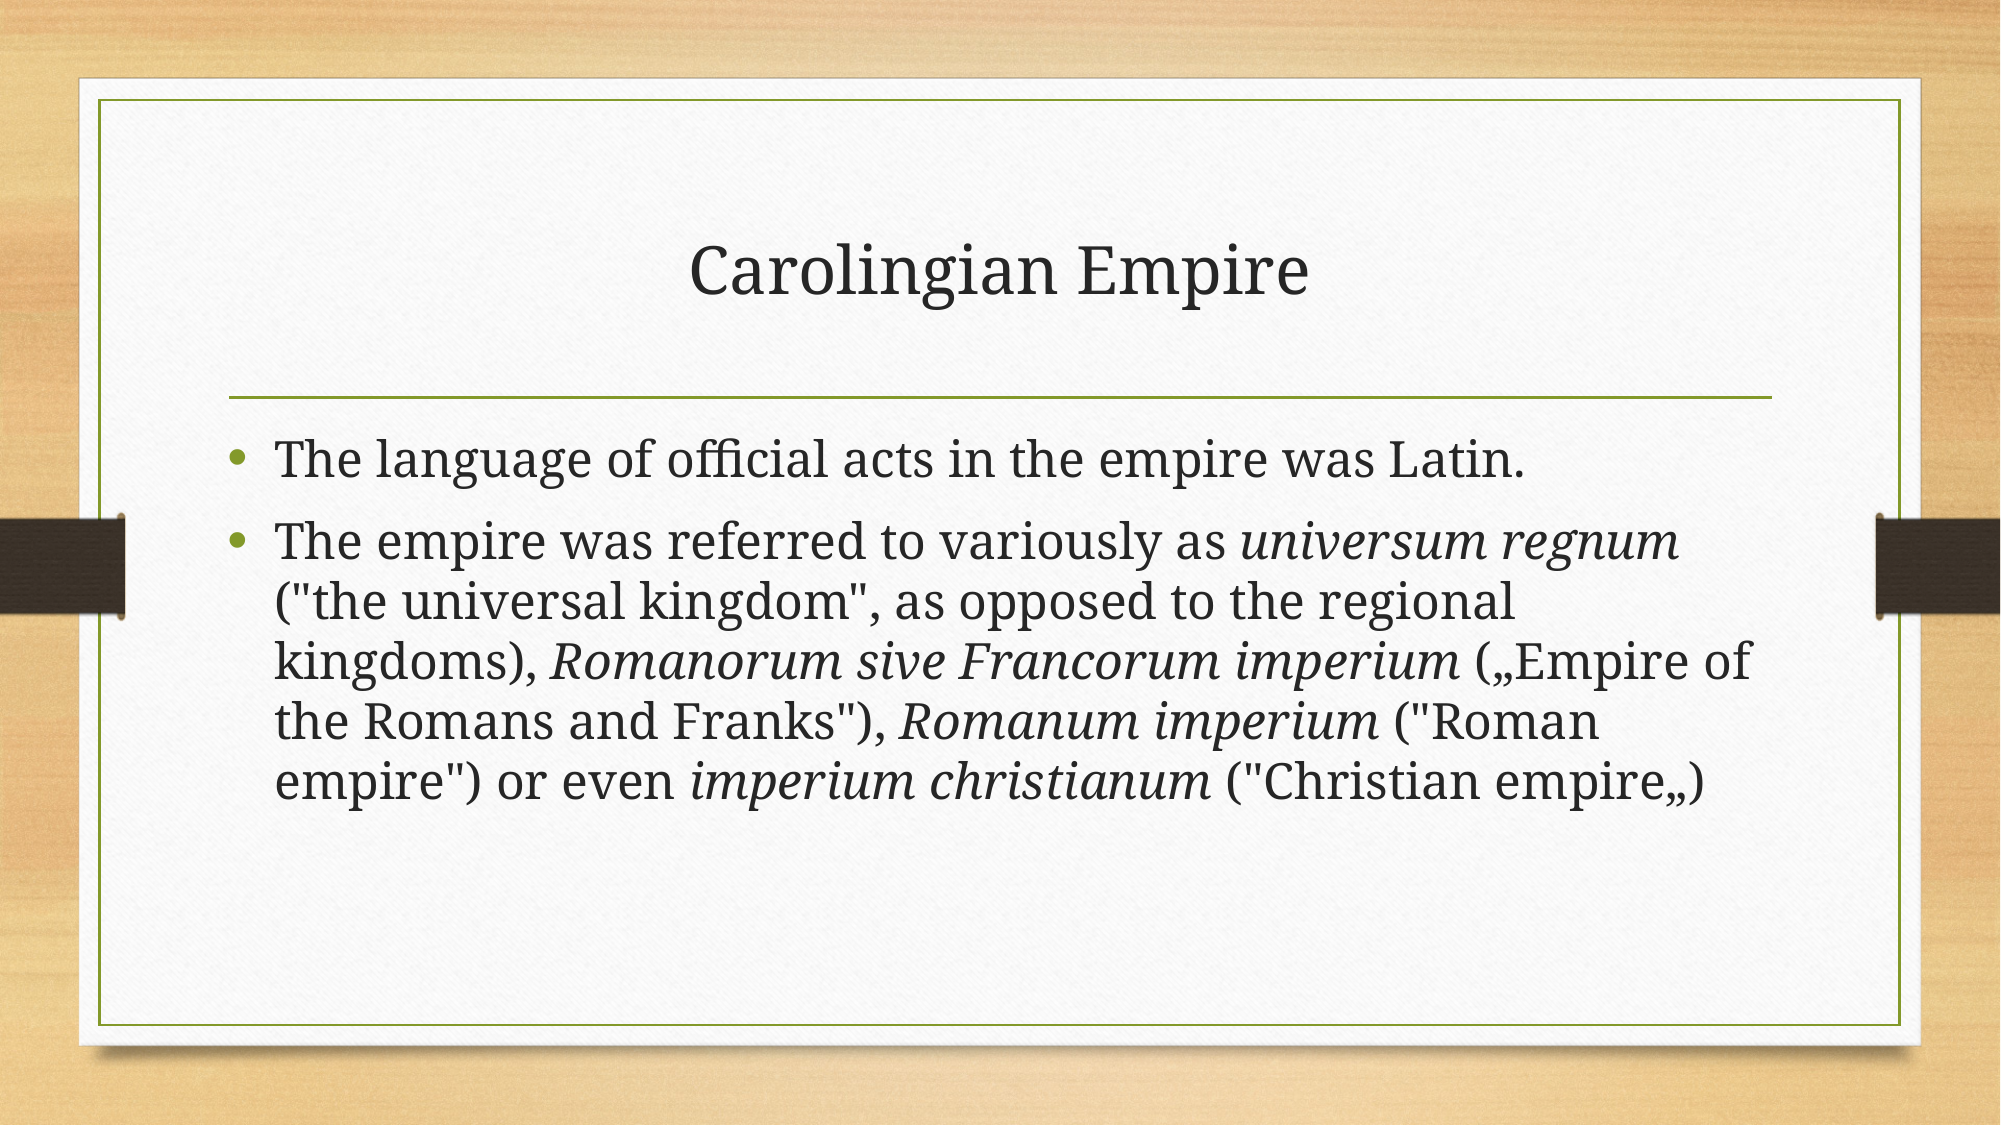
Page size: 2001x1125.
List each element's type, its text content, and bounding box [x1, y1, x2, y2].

picture [0, 0, 2001, 1125]
list The language of official acts in the empire was Latin. The empire was referred to variously as universum regnum ("the universal kingdom", as opposed to the regional kingdoms), Romanorum sive Francorum imperium („Empire of the Romans and Franks"), Romanum imperium ("Roman empire") or even imperium christianum ("Christian empire„) [212, 419, 1788, 964]
title Carolingian Empire [212, 161, 1788, 375]
